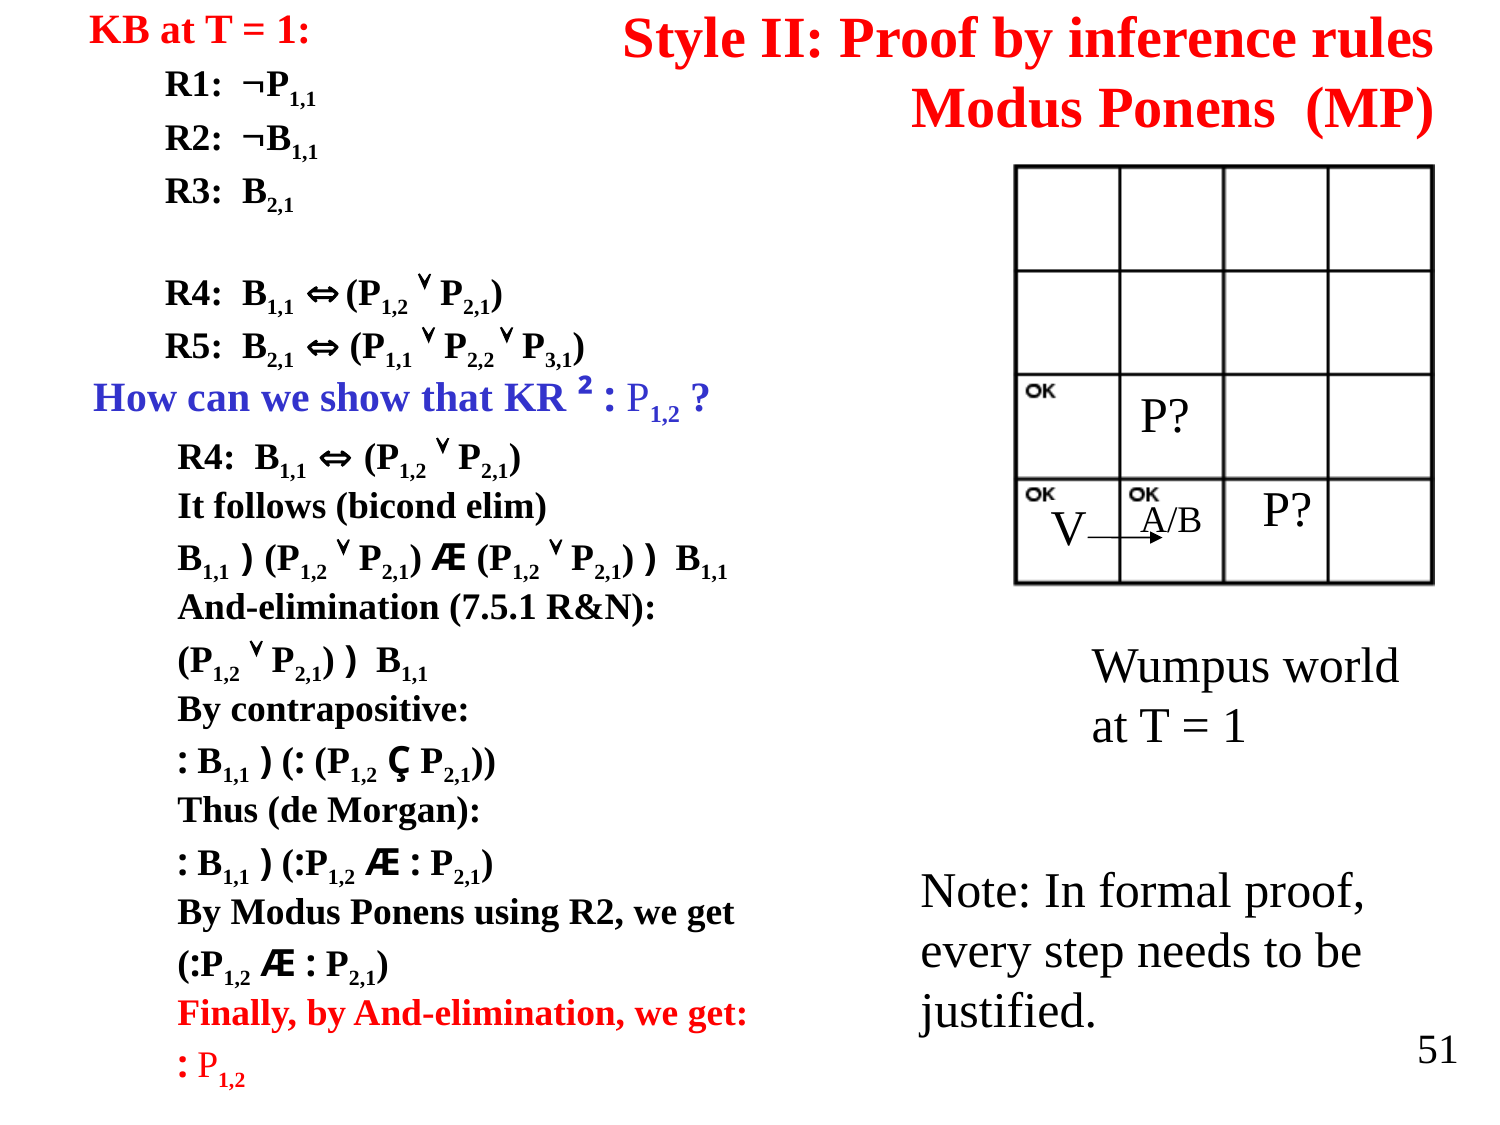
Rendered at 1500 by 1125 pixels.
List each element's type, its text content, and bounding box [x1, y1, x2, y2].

text_box How can we show that KR ² : P1,2 ? [78, 362, 727, 435]
text_box Note: In formal proof, every step needs to be justified. [905, 849, 1381, 1045]
text_box KB at T = 1: R1: P1,1 R2: B1,1 R3: B2,1 R4: B1,1  (P1,2  P2,1) R5: B2,1  (P1,1  P2,2  P3,1) [74, 0, 825, 376]
title Style II: Proof by inference rules Modus Ponens (MP) [825, 0, 1450, 163]
text_box Wumpus world at T = 1 [1200, 624, 1415, 760]
picture [1012, 163, 1435, 588]
text_box R4: B1,1  (P1,2  P2,1) It follows (bicond elim) B1,1 ) (P1,2  P2,1) Æ (P1,2  P2,1) ) B1,1 And-elimination (7.5.1 R&N): (P1,2  P2,1) ) B1,1 By contrapositive: : B1,1 ) (: (P1,2 Ç P2,1)) Thus (de Morgan): : B1,1 ) (:P1,2 Æ : P2,1) By Modus Ponens using R2, we get (:P1,2 Æ : P2,1) Finally, by And-elimination, we get: : P1,2 [162, 425, 1200, 1125]
